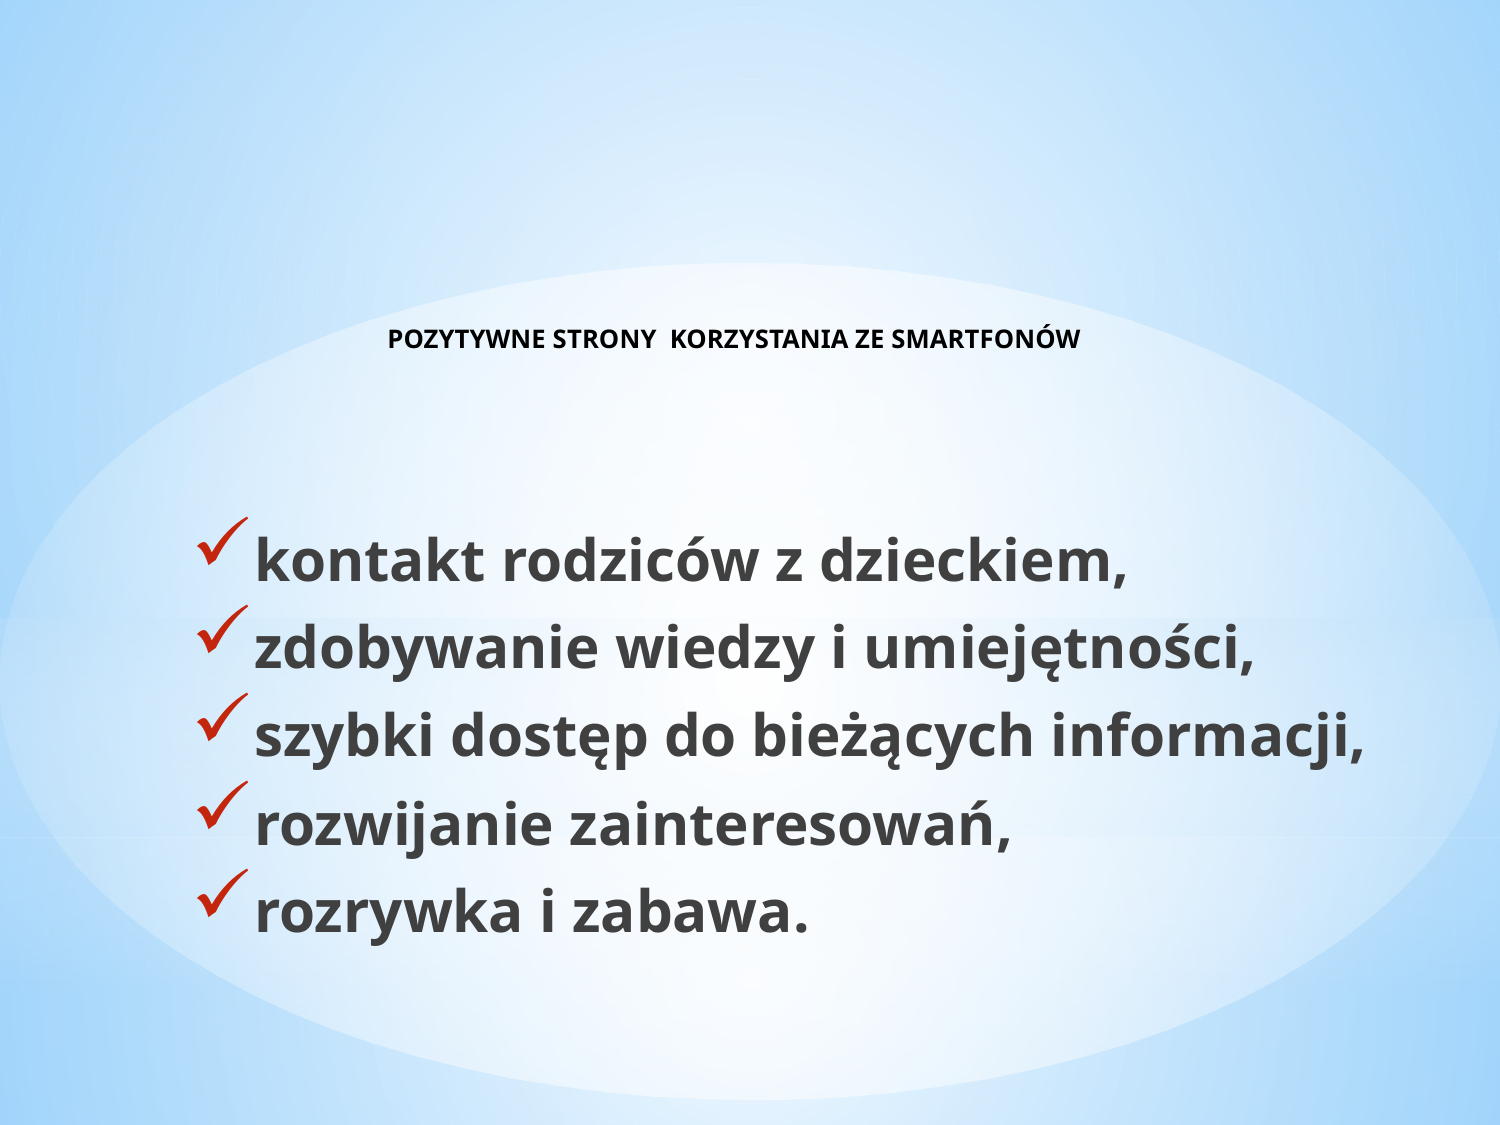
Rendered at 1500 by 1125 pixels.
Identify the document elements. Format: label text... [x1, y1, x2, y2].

list kontakt rodziców z dzieckiem, zdobywanie wiedzy i umiejętności, szybki dostęp do bieżących informacji, rozwijanie zainteresowań, rozrywka i zabawa. [176, 515, 1400, 925]
title POZYTYWNE STRONY KORZYSTANIA ZE SMARTFONÓW [64, 125, 1404, 362]
